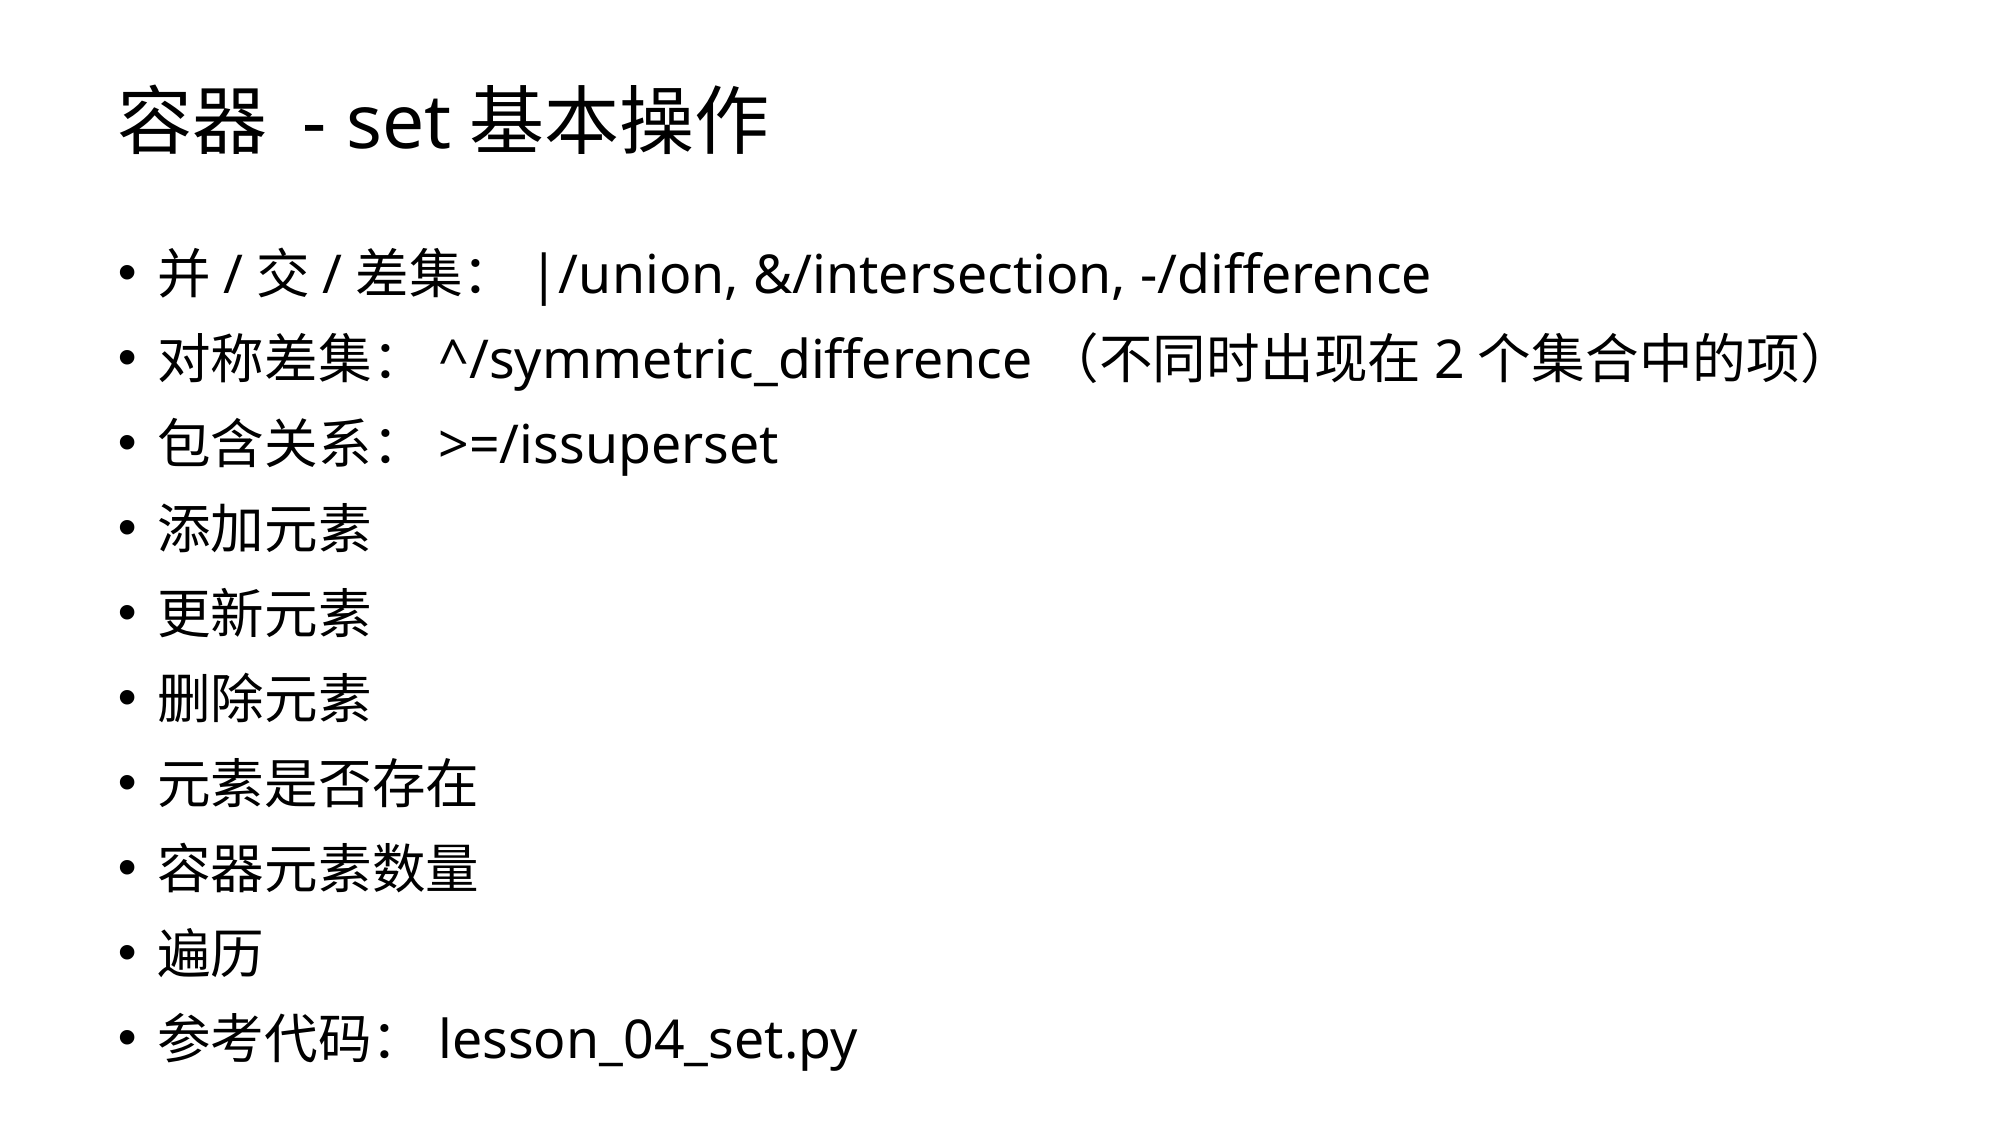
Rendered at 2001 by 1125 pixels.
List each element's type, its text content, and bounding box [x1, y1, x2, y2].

list 并/交/差集：|/union, &/intersection, -/difference 对称差集：^/symmetric_difference（不同时出现在2个集合中的项） 包含关系：>=/issuperset 添加元素 更新元素 删除元素 元素是否存在 容器元素数量 遍历 参考代码：lesson_04_set.py [102, 232, 1897, 1083]
title 容器 - set基本操作 [102, 40, 1897, 209]
